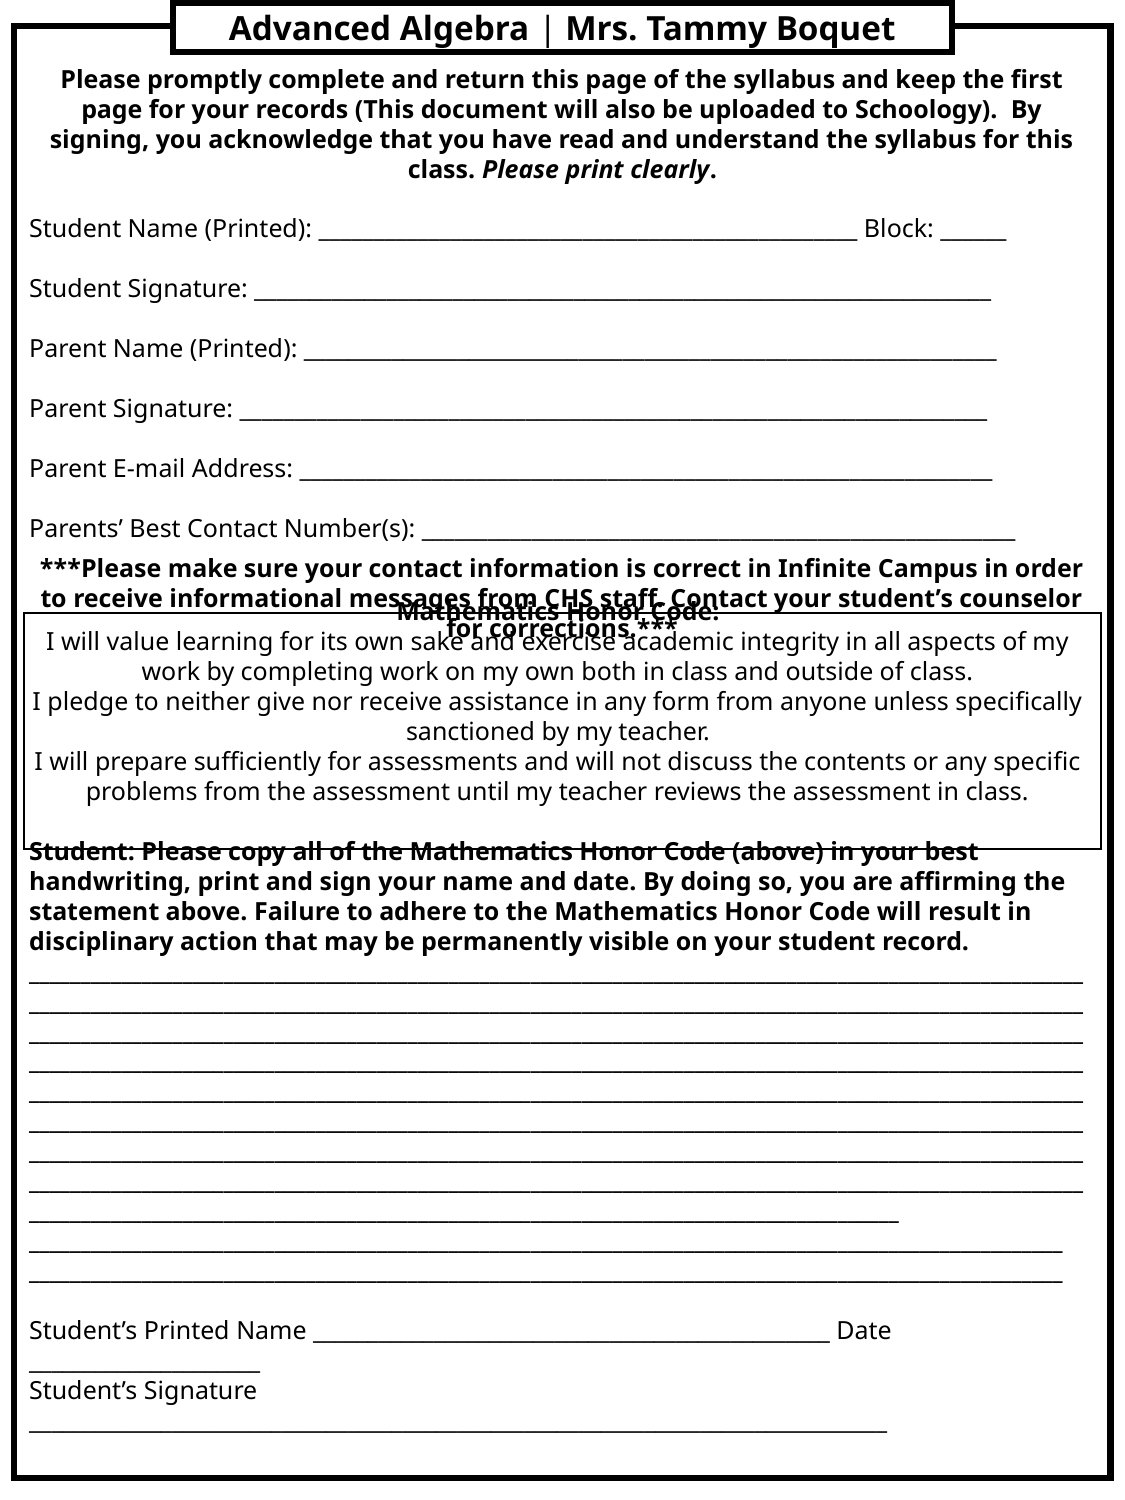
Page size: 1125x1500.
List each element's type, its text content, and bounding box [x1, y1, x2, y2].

text_box [23, 612, 1102, 850]
text_box Mathematics Honor Code: I will value learning for its own sake and exercise academic integrity in all aspects of my work by completing work on my own both in class and outside of class. I pledge to neither give nor receive assistance in any form from anyone unless specifically sanctioned by my teacher. I will prepare sufficiently for assessments and will not discuss the contents or any specific problems from the assessment until my teacher reviews the assessment in class. Student: Please copy all of the Mathematics Honor Code (above) in your best handwriting, print and sign your name and date. By doing so, you are affirming the statement above. Failure to adhere to the Mathematics Honor Code will result in disciplinary action that may be permanently visible on your student record. _____________________________________________________________________________________________________________________________________________________________________________________________________________________________________________________________________________________________________________________________________________________________________________________________________________________________________________________________________________________________________________________________________________________________________________________________________________________________________________________________________________________________________________________________________________________________________________________________________________________________________________________________________________________________________________________________________________ _____________________________________________________________________________________________________ _____________________________________________________________________________________________________ Student’s Printed Name _______________________________________________ Date _____________________ Student’s Signature ______________________________________________________________________________ [13, 610, 1103, 1479]
text_box Please promptly complete and return this page of the syllabus and keep the first page for your records (This document will also be uploaded to Schoology). By signing, you acknowledge that you have read and understand the syllabus for this class. Please print clearly. Student Name (Printed): _________________________________________________ Block: ______ Student Signature: ___________________________________________________________________ Parent Name (Printed): _______________________________________________________________ Parent Signature: ____________________________________________________________________ Parent E-mail Address: _______________________________________________________________ Parents’ Best Contact Number(s): ______________________________________________________ ***Please make sure your contact information is correct in Infinite Campus in order to receive informational messages from CHS staff. Contact your student’s counselor for corrections.*** [13, 75, 1112, 1479]
text_box [14, 506, 1125, 582]
text_box [0, 0, 1125, 75]
